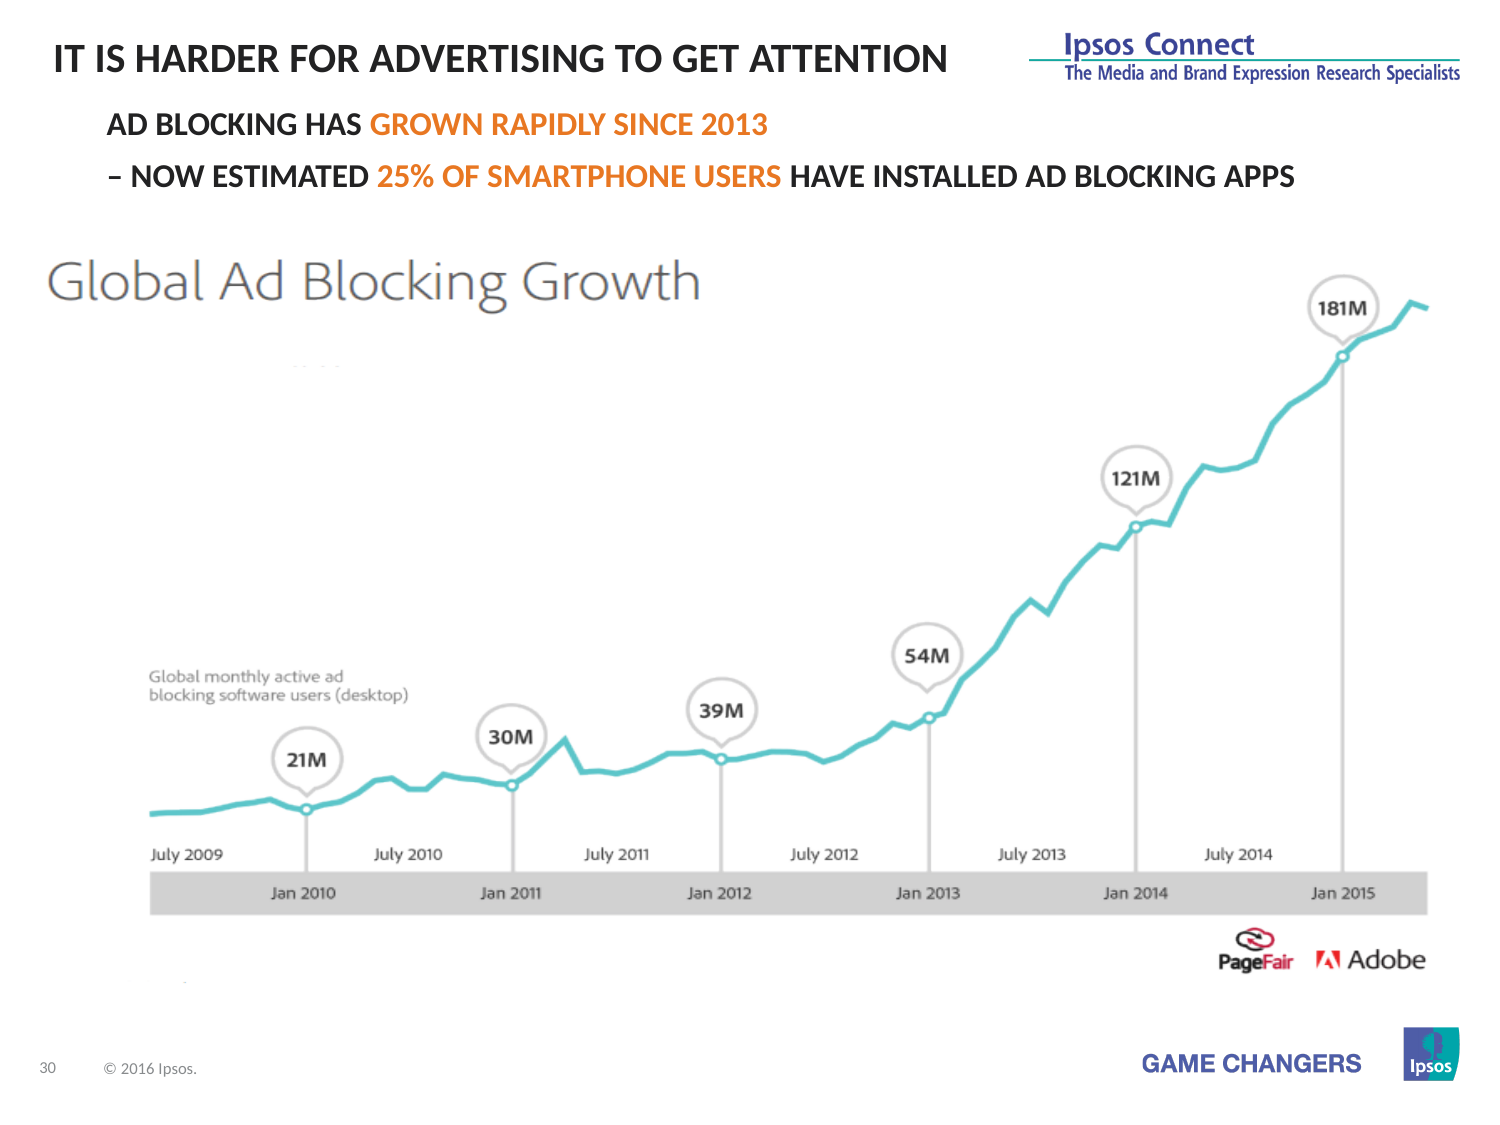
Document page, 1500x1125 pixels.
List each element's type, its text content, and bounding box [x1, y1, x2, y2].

picture [35, 237, 1449, 988]
picture [1397, 1027, 1460, 1081]
picture [1142, 1035, 1370, 1081]
text_box It is harder for advertising to get attention [38, 23, 1478, 145]
list AD BLOCKING HAS GROWN RAPIDLY SINCE 2013 – NOW ESTIMATED 25% OF SMARTPHONE USERS HAVE INSTALLED AD BLOCKING APPS [106, 145, 1410, 235]
